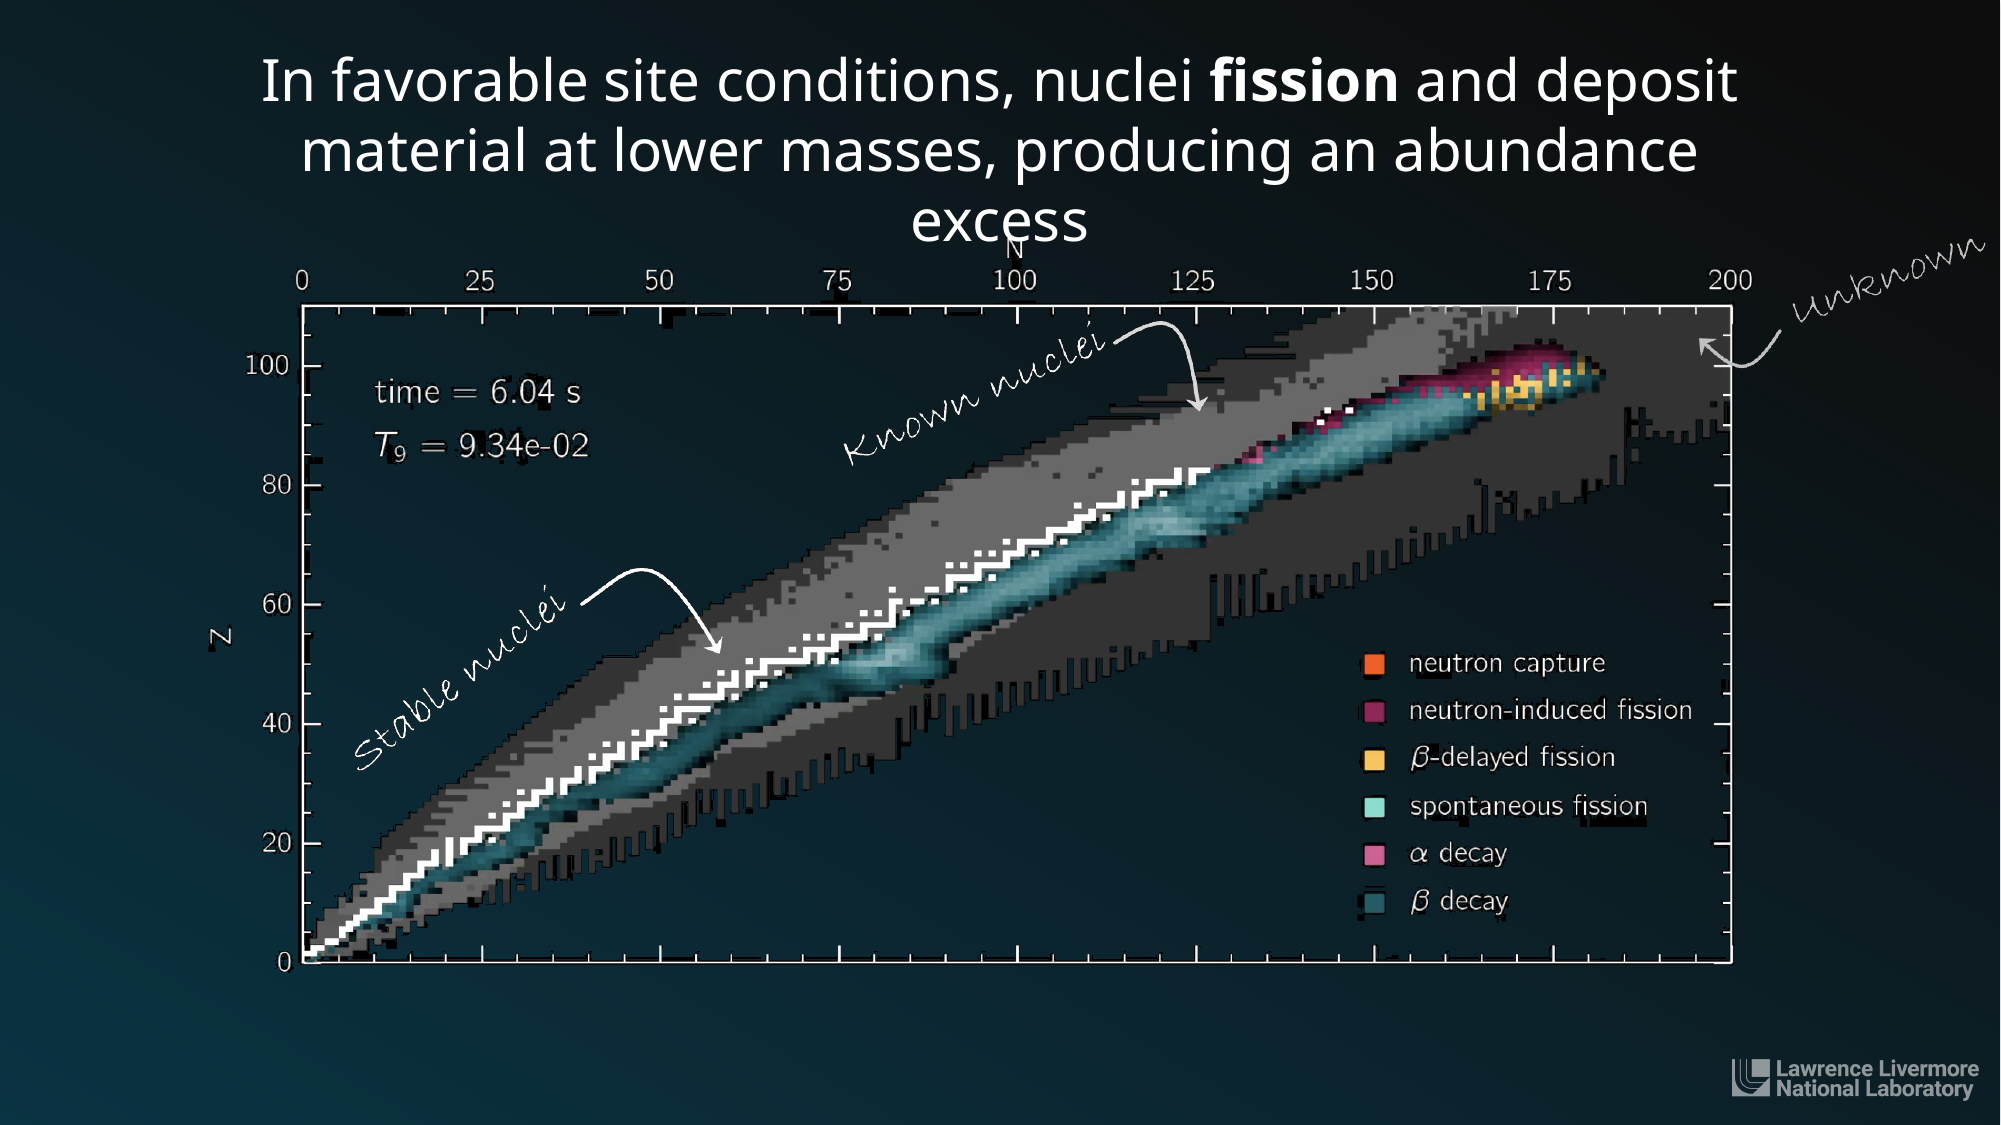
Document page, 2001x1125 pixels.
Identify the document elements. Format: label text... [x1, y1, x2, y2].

picture [157, 218, 2001, 973]
picture [1732, 1059, 1979, 1101]
text_box In favorable site conditions, nuclei fission and deposit material at lower masses, producing an abundance excess [238, 36, 1762, 160]
